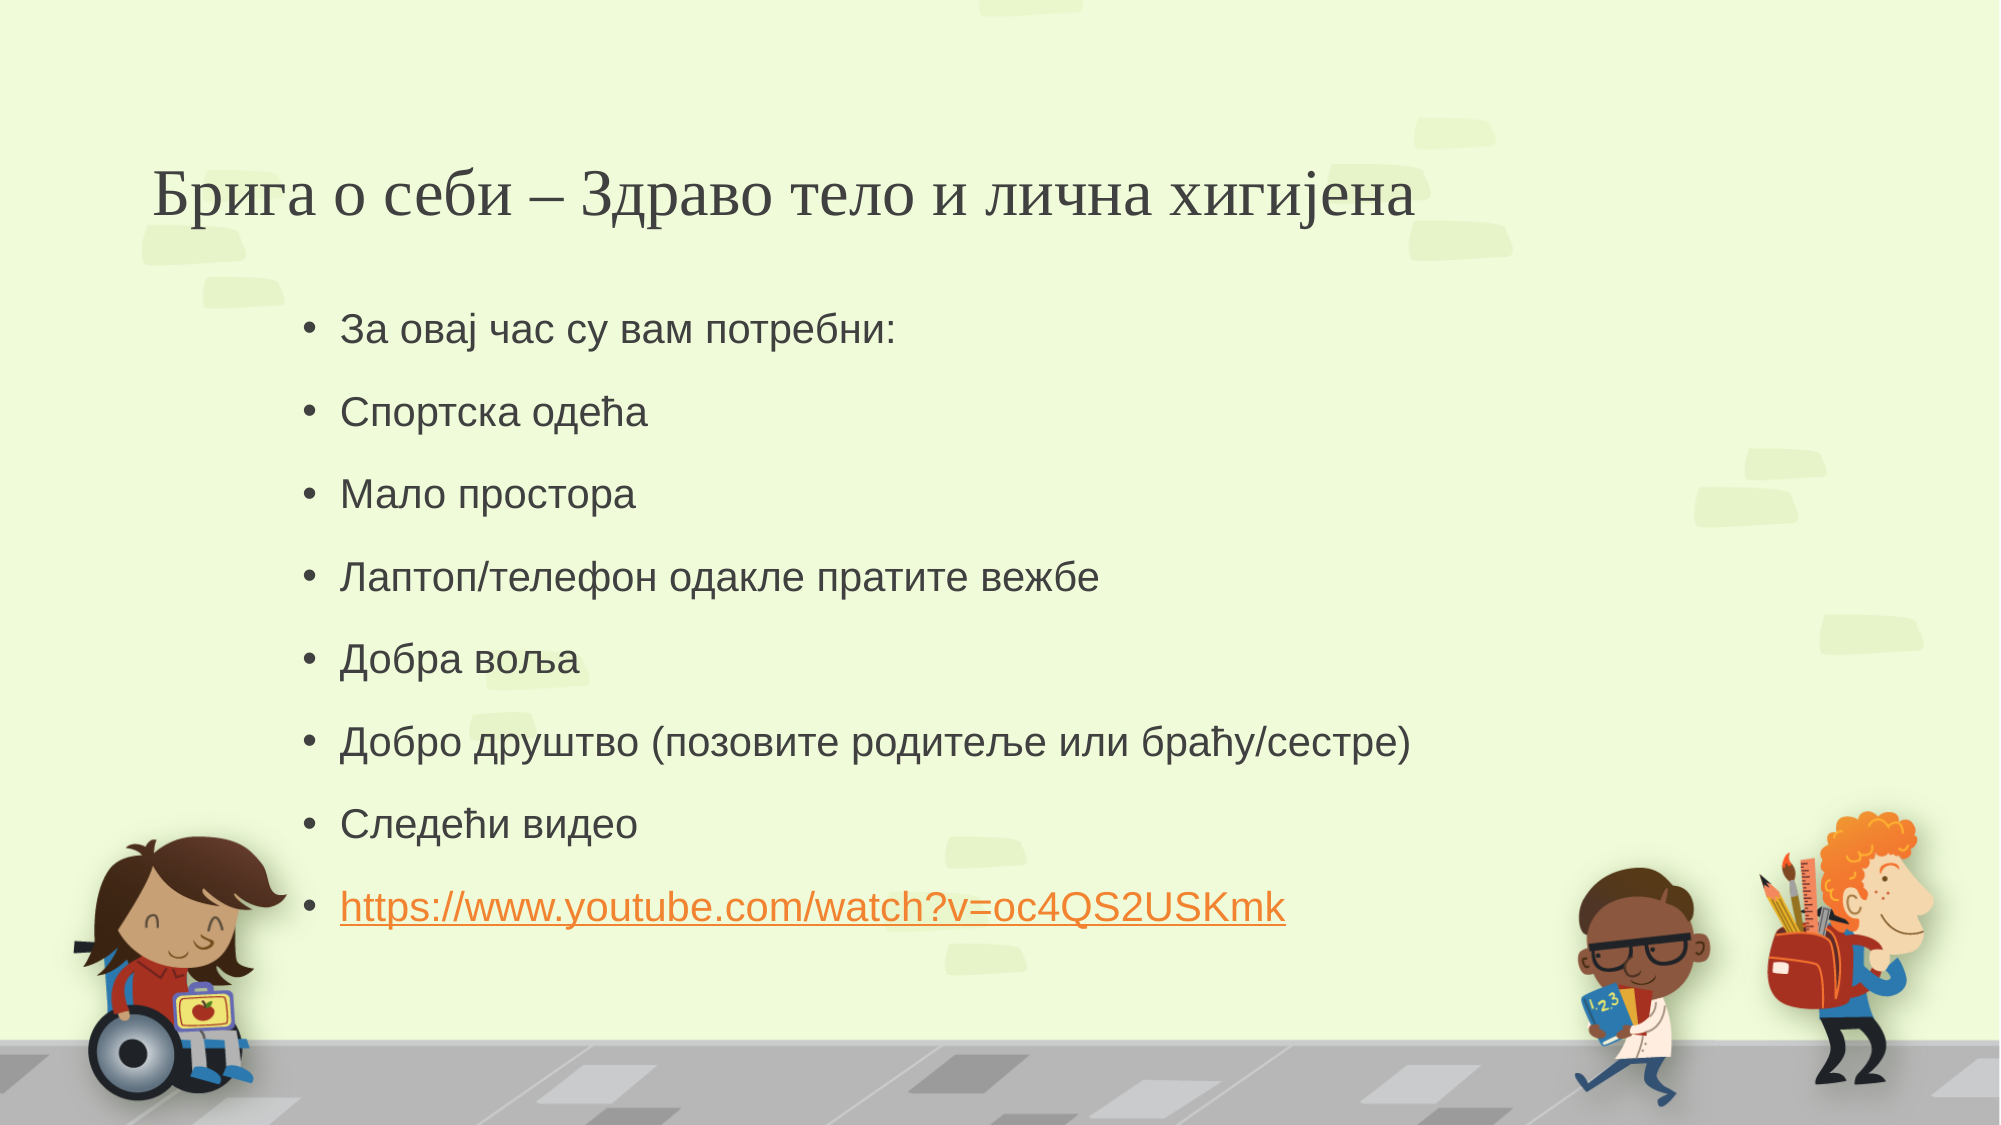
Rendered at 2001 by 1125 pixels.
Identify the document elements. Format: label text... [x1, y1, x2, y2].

list За овај час су вам потребни: Спортска одећа Мало простора Лаптоп/телефон одакле пратите вежбе Добра воља Добро друштво (позовите родитеље или браћу/сестре) Следећи видео https://www.youtube.com/watch?v=oc4QS2USKmk [287, 299, 1563, 988]
picture [0, 0, 2000, 1125]
title Брига о себи – Здраво тело и лична хигијена [137, 59, 1750, 238]
